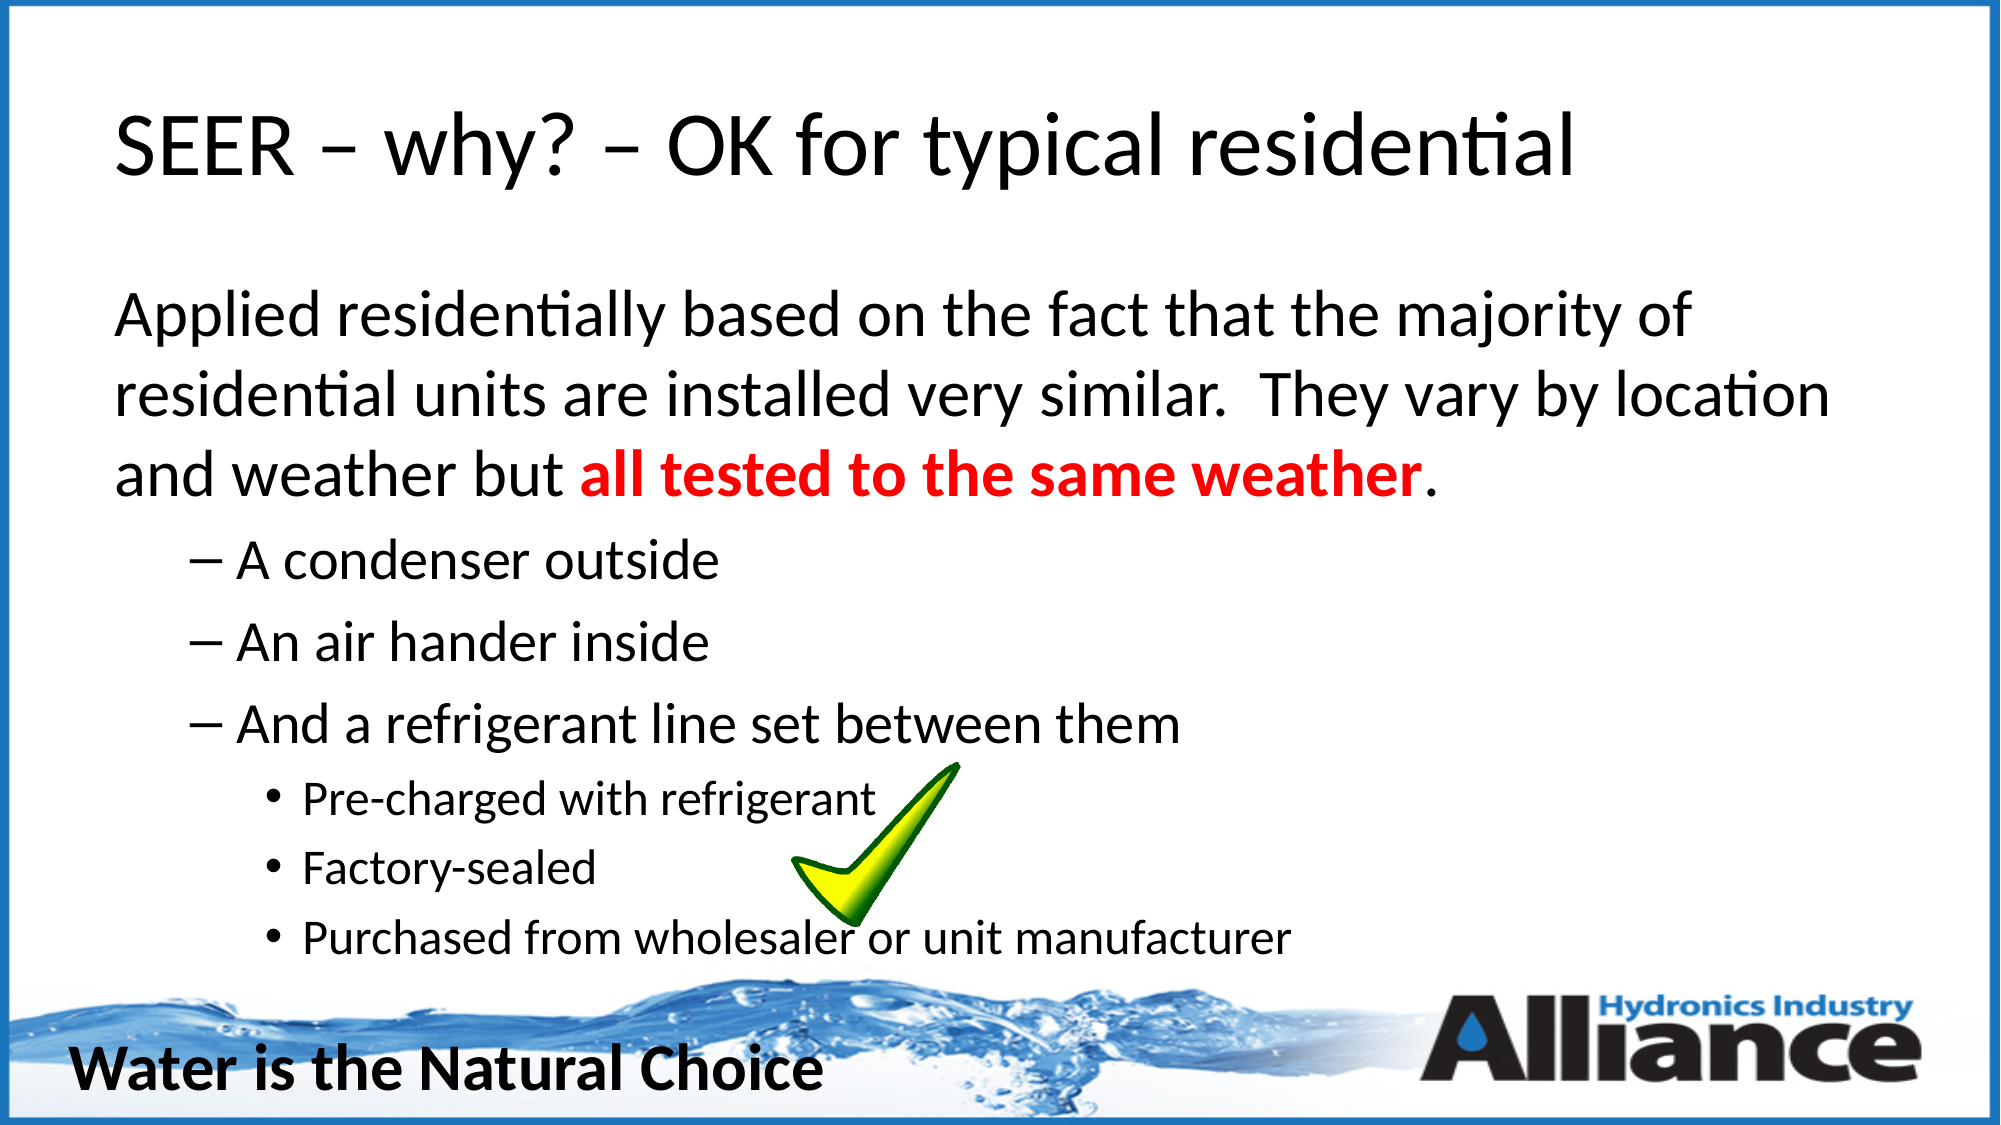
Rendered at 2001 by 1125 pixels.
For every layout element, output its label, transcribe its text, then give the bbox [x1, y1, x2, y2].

list Applied residentially based on the fact that the majority of residential units are installed very similar. They vary by location and weather but all tested to the same weather. A condenser outside An air hander inside And a refrigerant line set between them Pre-charged with refrigerant Factory-sealed Purchased from wholesaler or unit manufacturer [99, 262, 1900, 1005]
title SEER – why? – OK for typical residential [99, 45, 1900, 233]
picture [0, 0, 2000, 1125]
